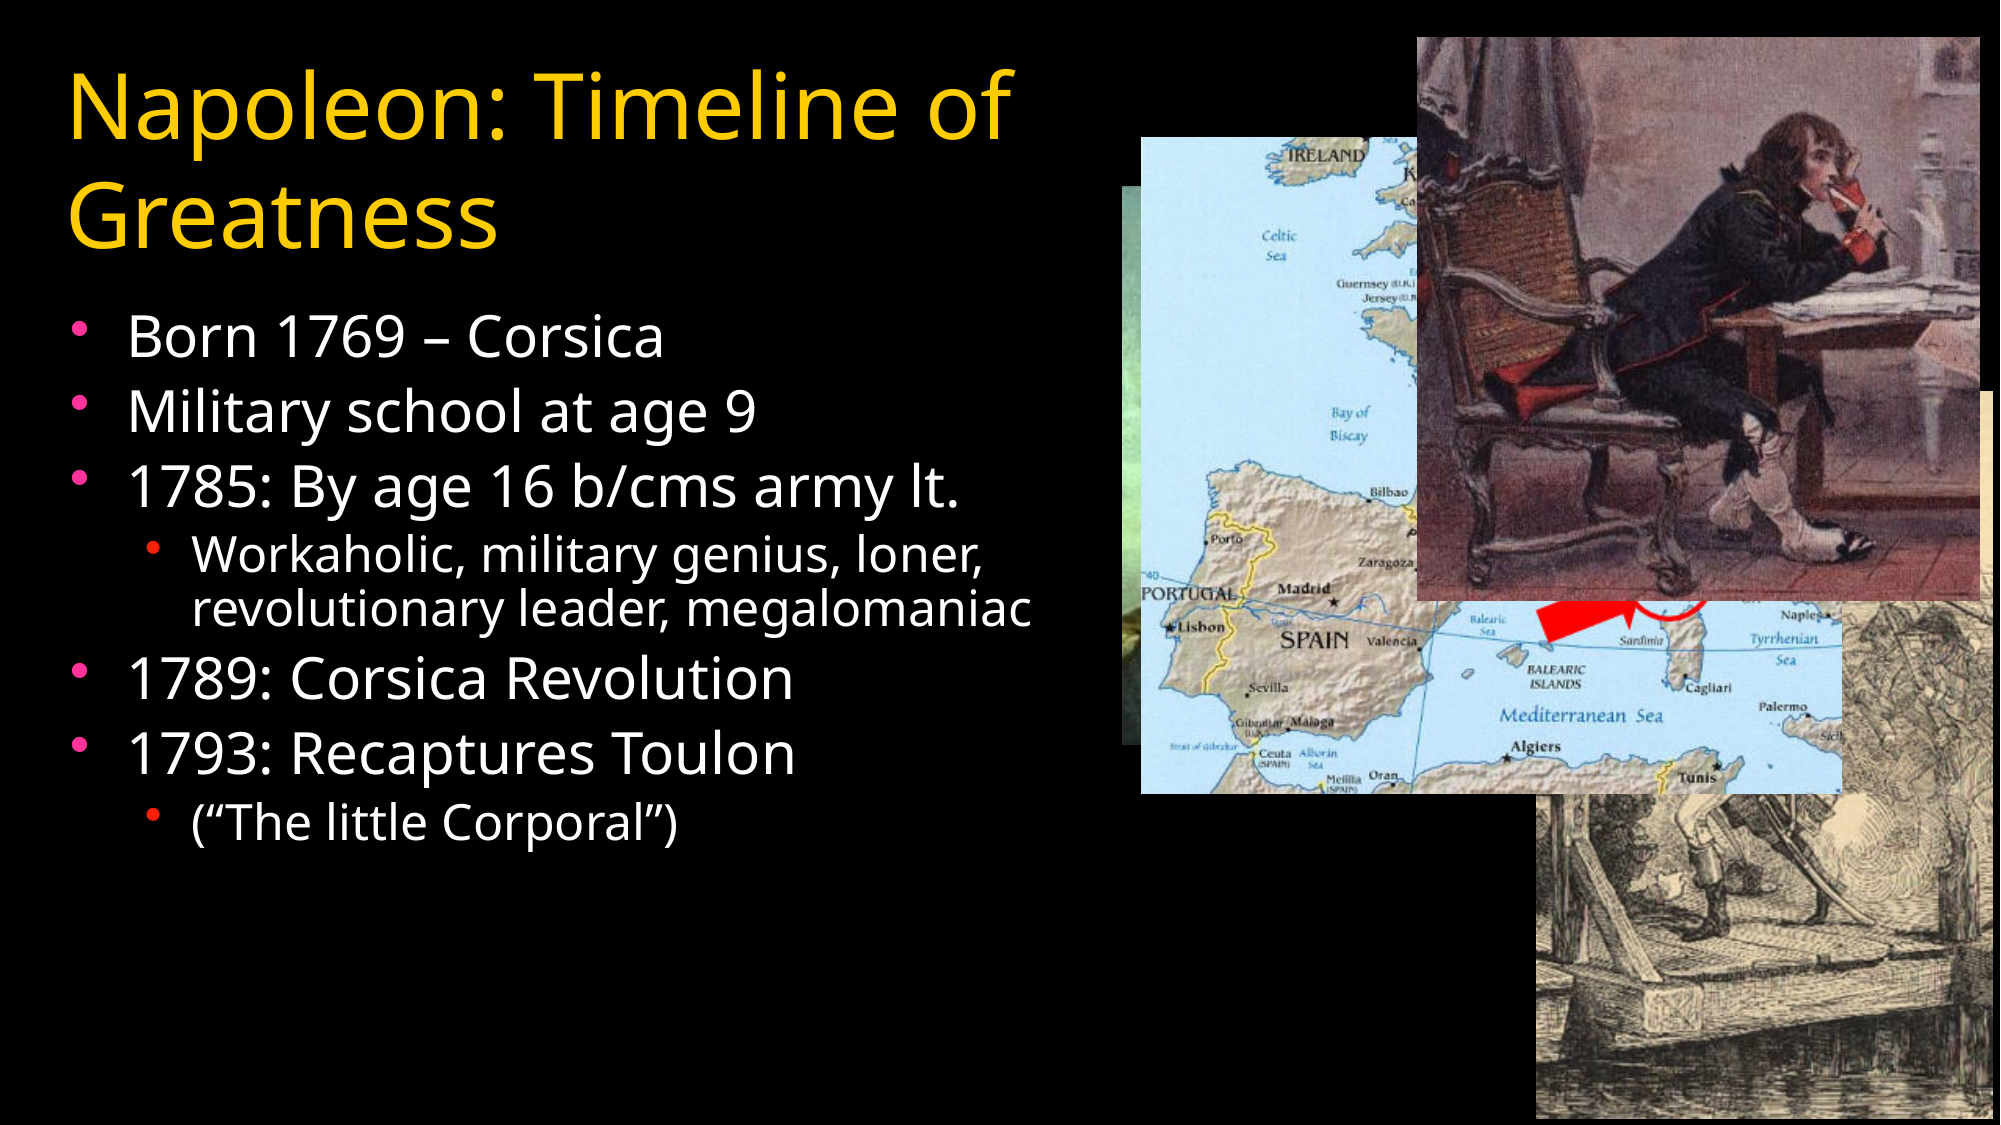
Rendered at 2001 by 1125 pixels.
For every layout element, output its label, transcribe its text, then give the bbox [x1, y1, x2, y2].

picture [1122, 37, 1993, 1120]
list Born 1769 – Corsica Military school at age 9 1785: By age 16 b/cms army lt. Workaholic, military genius, loner, revolutionary leader, megalomaniac 1789: Corsica Revolution 1793: Recaptures Toulon (“The little Corporal”) [54, 299, 1126, 1063]
title Napoleon: Timeline of Greatness [49, 37, 1372, 278]
